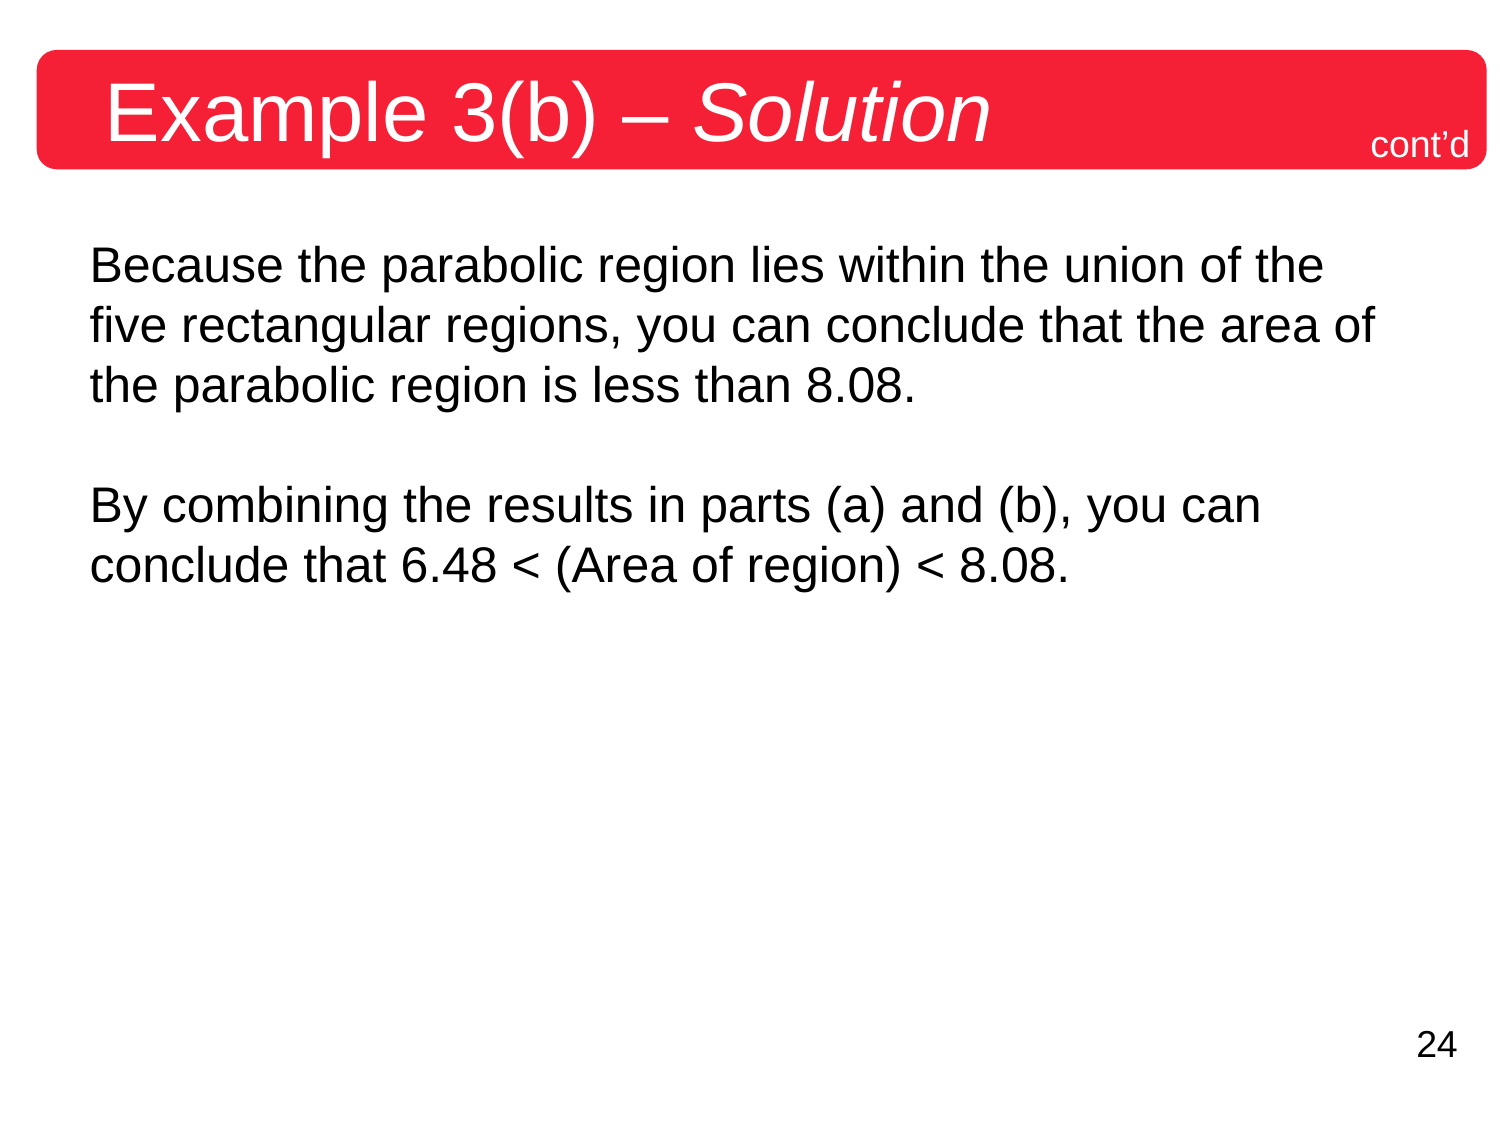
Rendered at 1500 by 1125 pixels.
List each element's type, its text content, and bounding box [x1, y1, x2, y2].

title Example 3(b) – Solution [89, 52, 1440, 165]
text_box Because the parabolic region lies within the union of the five rectangular regions, you can conclude that the area of the parabolic region is less than 8.08. By combining the results in parts (a) and (b), you can conclude that 6.48 < (Area of region) < 8.08. [74, 224, 1425, 1087]
text_box cont’d [1349, 112, 1485, 173]
